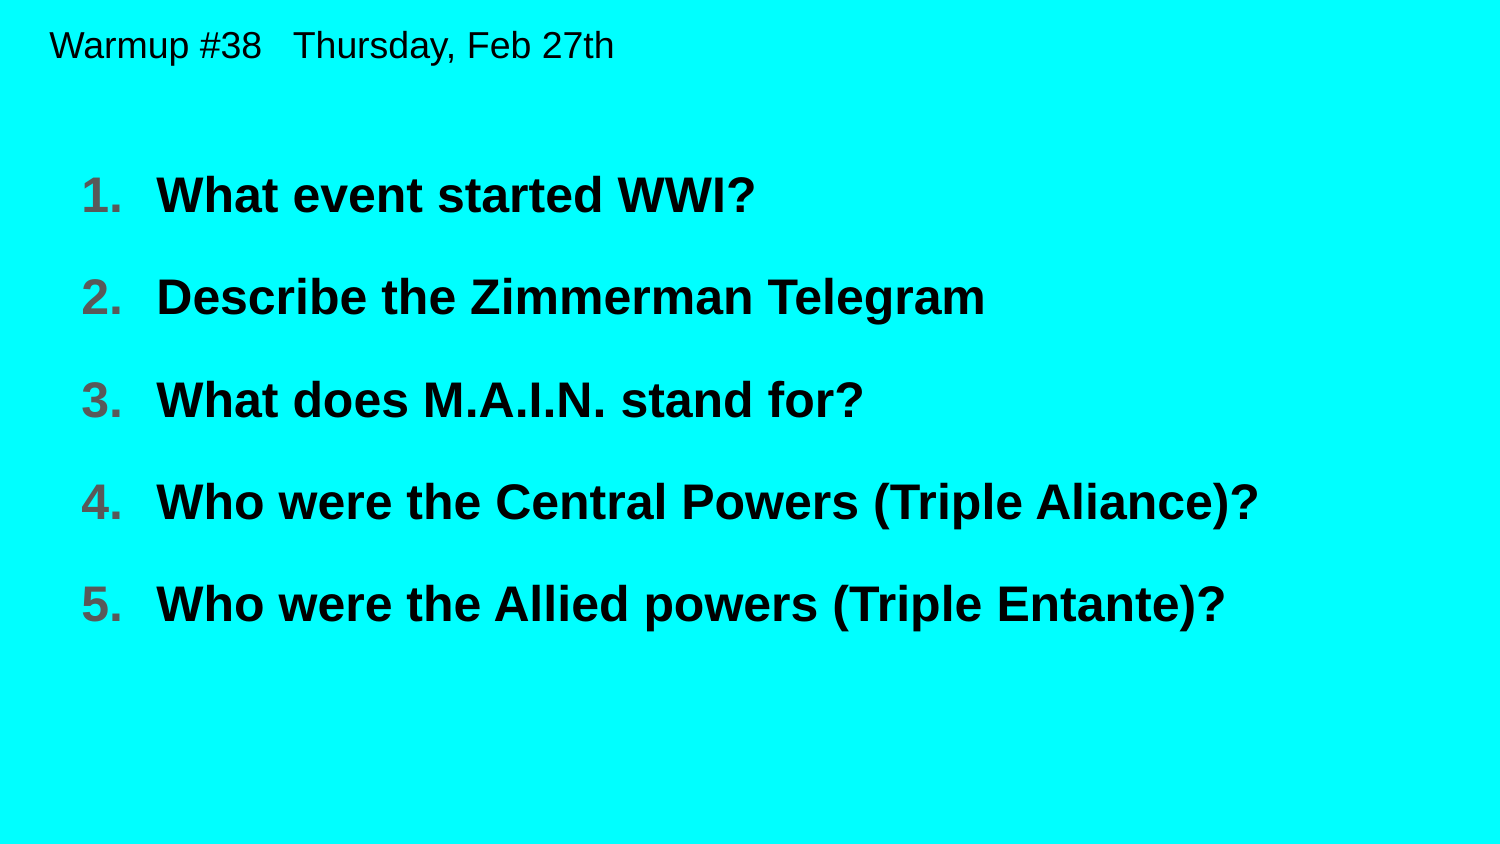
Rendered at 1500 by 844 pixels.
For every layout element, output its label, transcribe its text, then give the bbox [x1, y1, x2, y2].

title Warmup #38 Thursday, Feb 27th [34, 5, 762, 100]
list What event started WWI? Describe the Zimmerman Telegram What does M.A.I.N. stand for? Who were the Central Powers (Triple Aliance)? Who were the Allied powers (Triple Entante)? [66, 138, 1405, 830]
